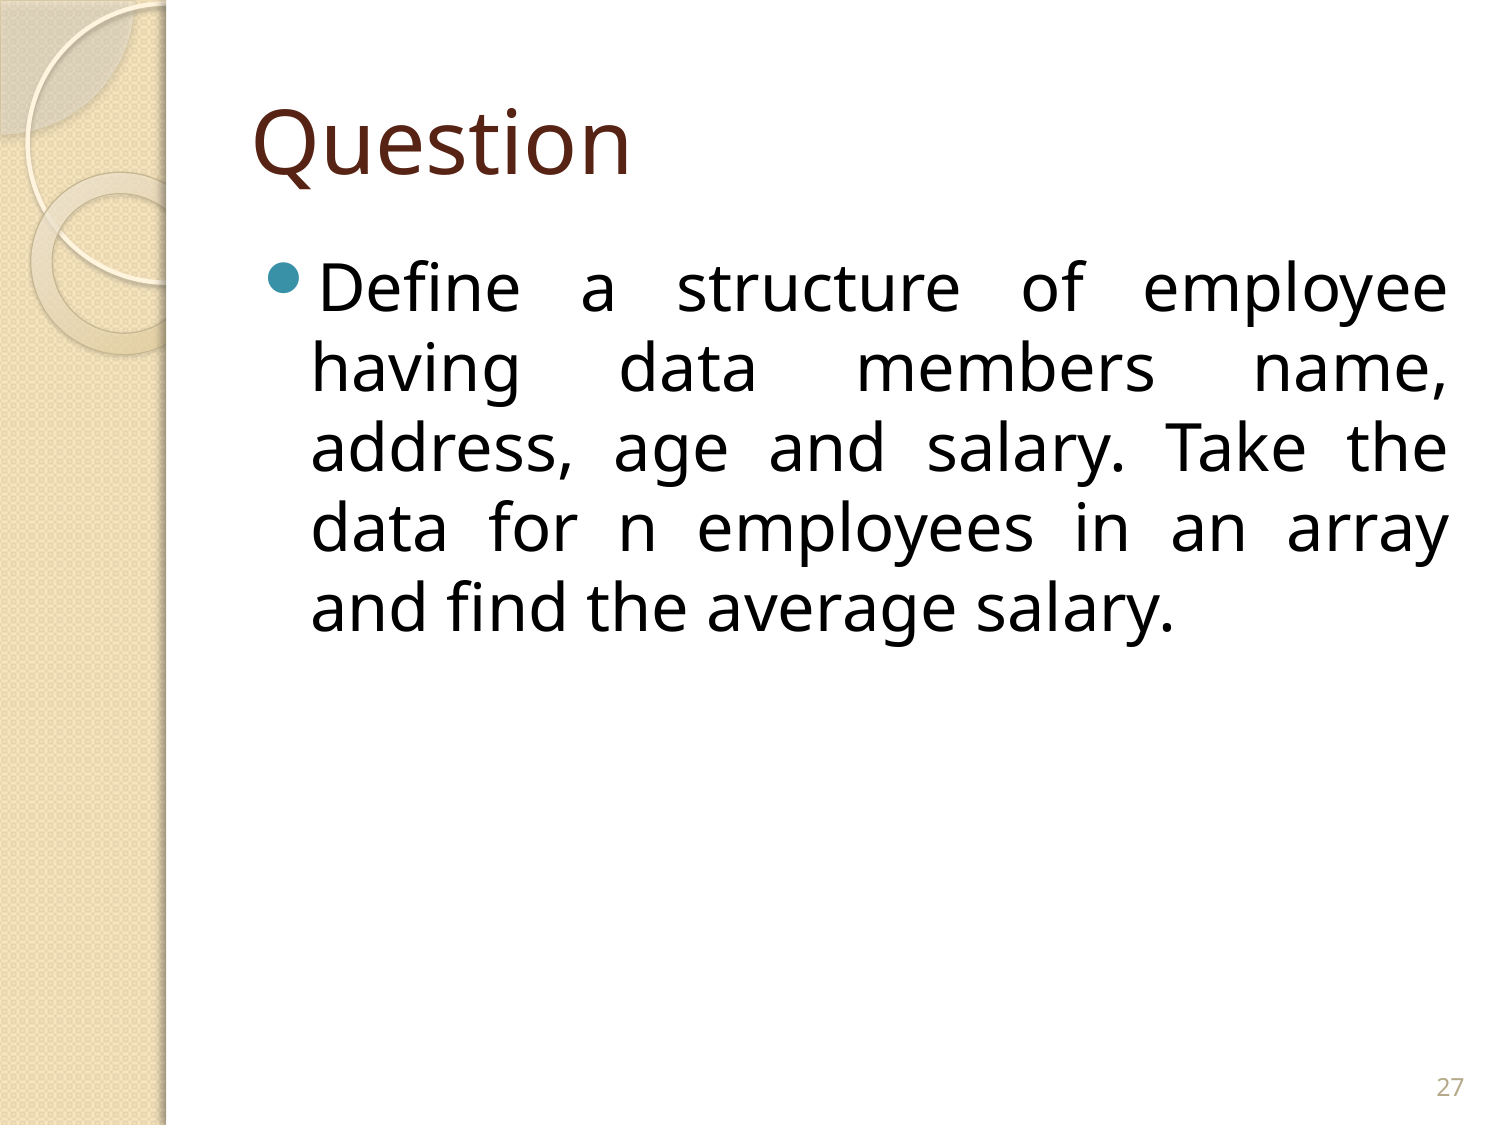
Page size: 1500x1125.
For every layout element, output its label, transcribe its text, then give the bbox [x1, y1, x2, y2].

slide_number 27 [1413, 1034, 1488, 1113]
list Define a structure of employee having data members name, address, age and salary. Take the data for n employees in an array and find the average salary. [235, 237, 1466, 1025]
title Question [235, 45, 1466, 233]
